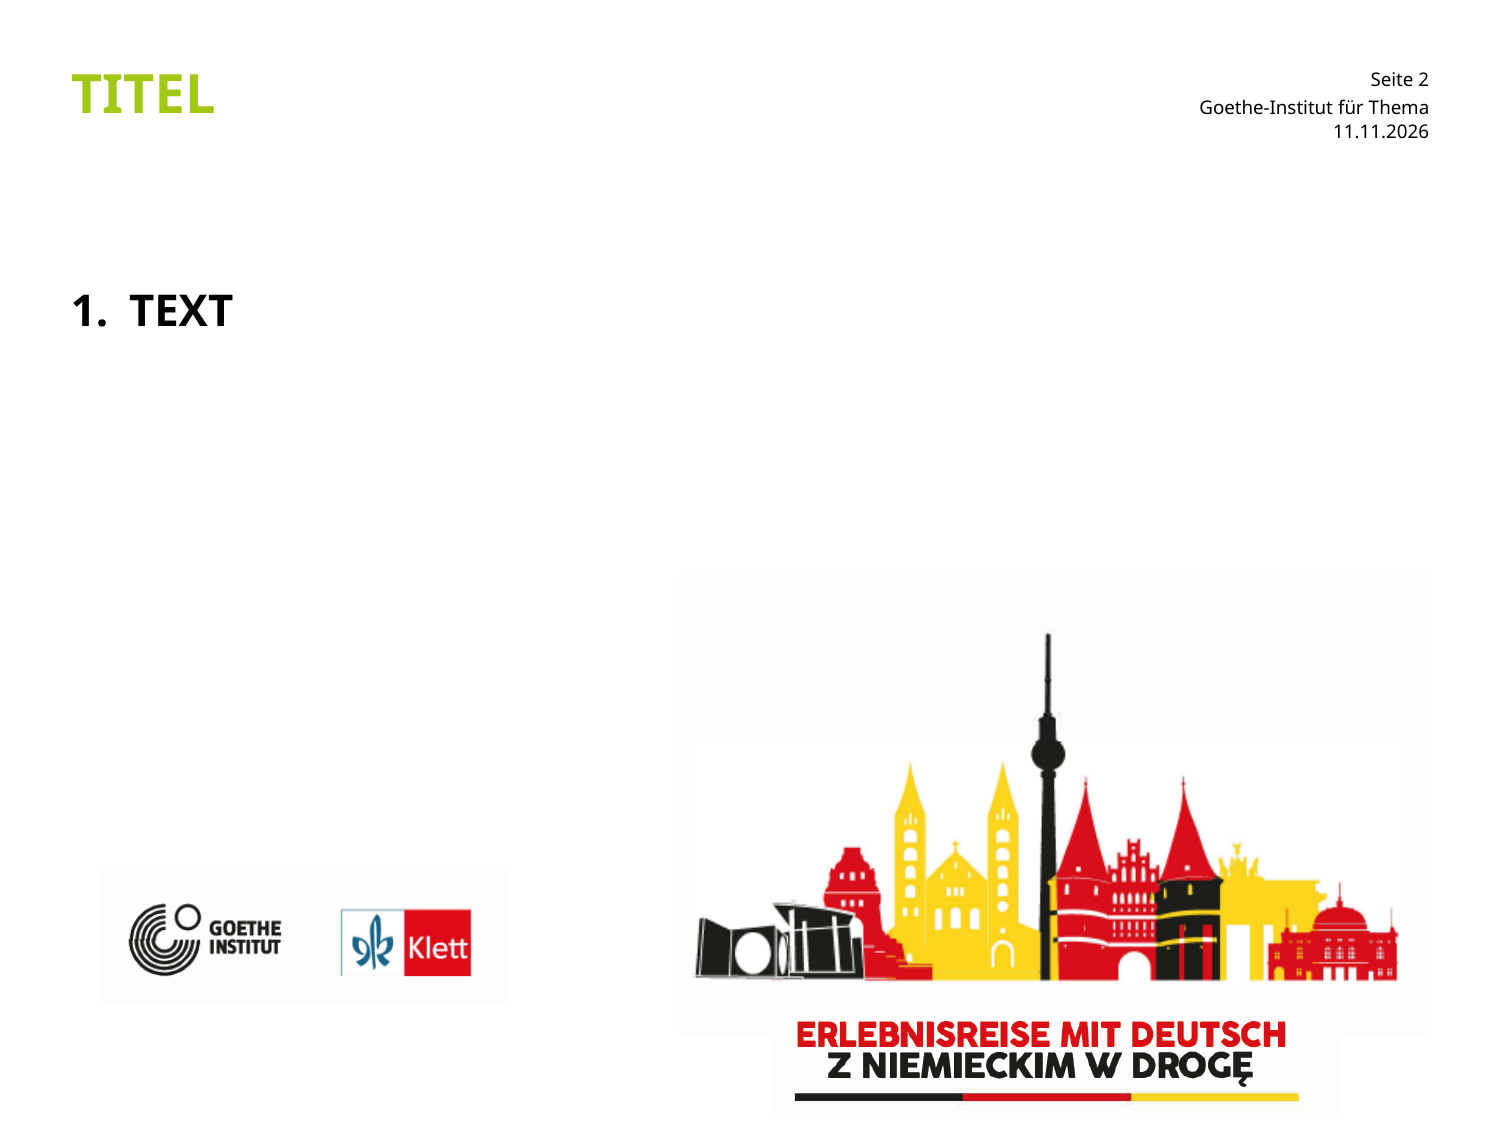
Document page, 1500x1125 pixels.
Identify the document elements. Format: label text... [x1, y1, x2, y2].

footer Goethe-Institut für Thema [1098, 94, 1430, 119]
title titel [70, 69, 1075, 268]
list text [70, 282, 1199, 1053]
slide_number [1098, 120, 1430, 145]
picture [100, 869, 508, 1004]
picture [678, 574, 1430, 1115]
